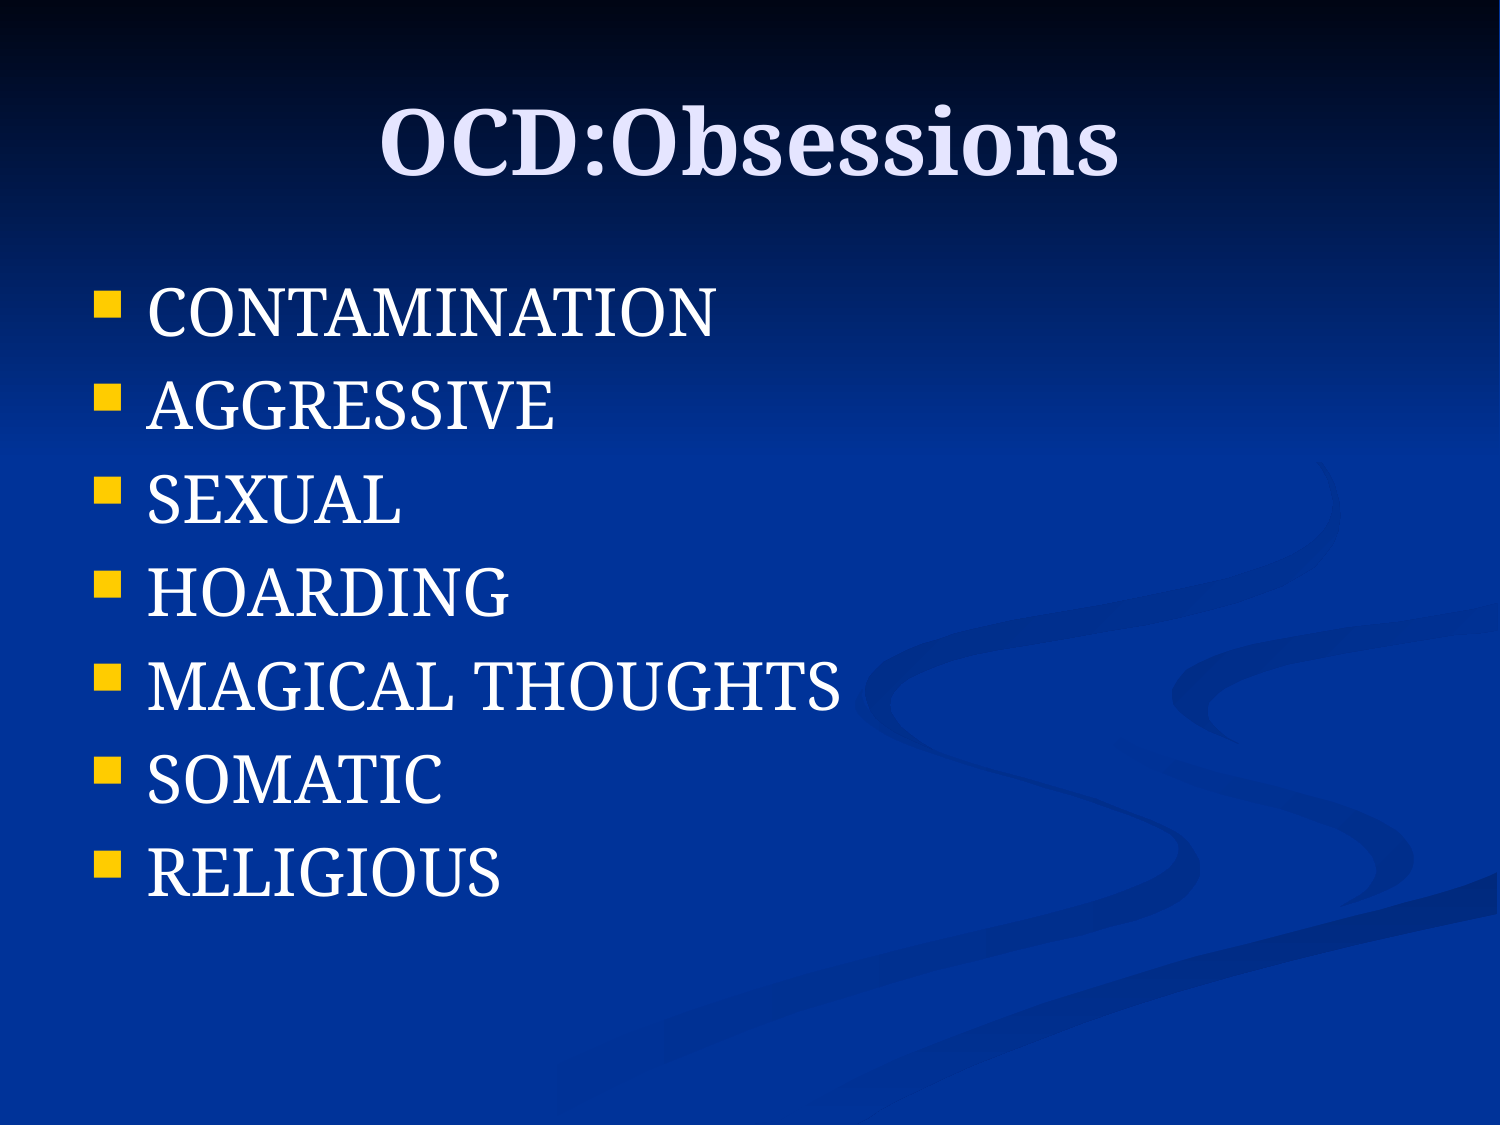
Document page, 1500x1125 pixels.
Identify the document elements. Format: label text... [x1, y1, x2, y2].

title OCD:Obsessions [74, 44, 1426, 233]
list CONTAMINATION AGGRESSIVE SEXUAL HOARDING MAGICAL THOUGHTS SOMATIC RELIGIOUS [74, 262, 1426, 1006]
